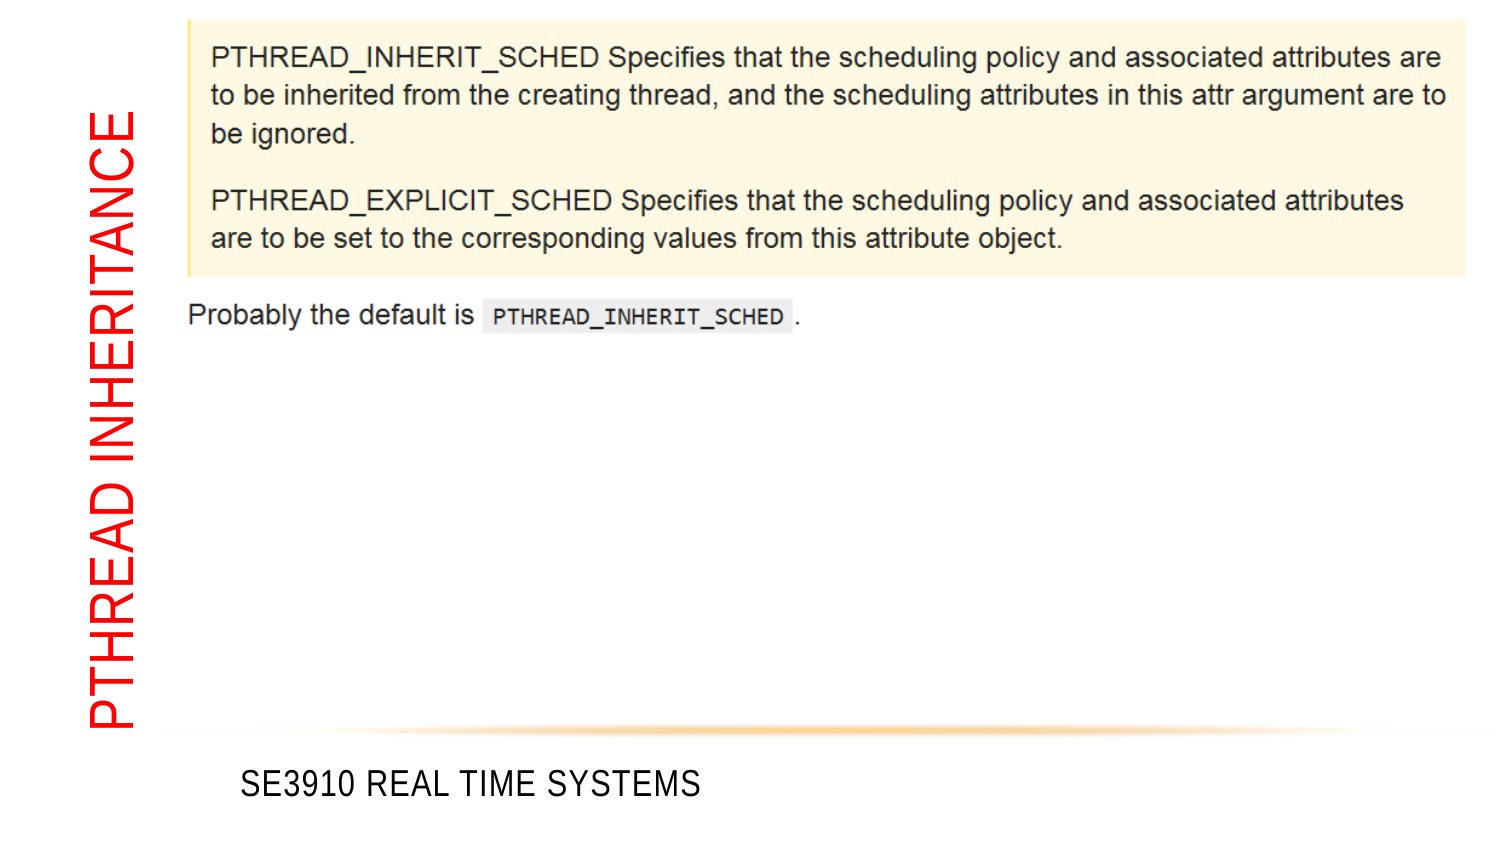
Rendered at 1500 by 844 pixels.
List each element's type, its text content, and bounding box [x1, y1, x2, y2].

footer SE3910 Real Time Systems [225, 734, 1138, 829]
picture [75, 0, 1500, 844]
title Pthread Inheritance [12, 9, 154, 835]
